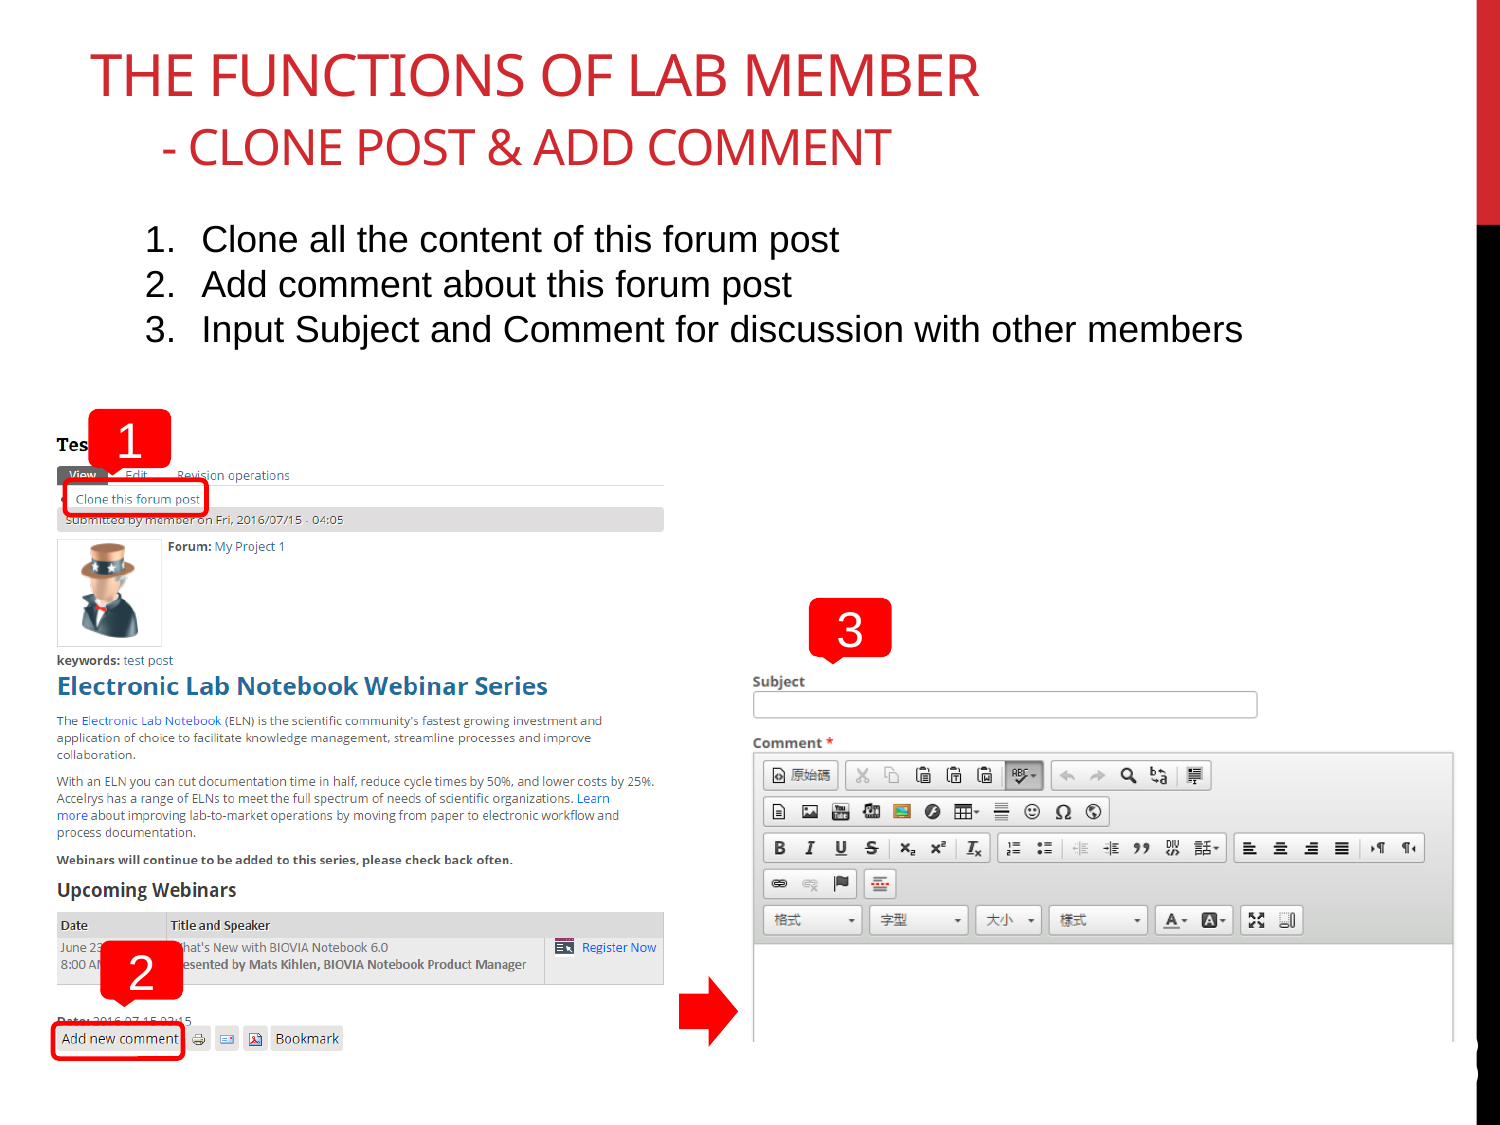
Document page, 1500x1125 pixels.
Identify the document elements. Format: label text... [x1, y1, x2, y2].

picture [52, 432, 668, 1063]
slide_number 36 [1427, 887, 1488, 1104]
text_box 1 [86, 406, 174, 426]
text_box [678, 973, 740, 1050]
title The Functions of Lab Member - Clone post & Add comment [75, 0, 1459, 186]
text_box 3 [806, 595, 895, 663]
picture [751, 668, 1460, 1043]
text_box Clone all the content of this forum post Add comment about this forum post Input Subject and Comment for discussion with other members [130, 208, 1259, 358]
